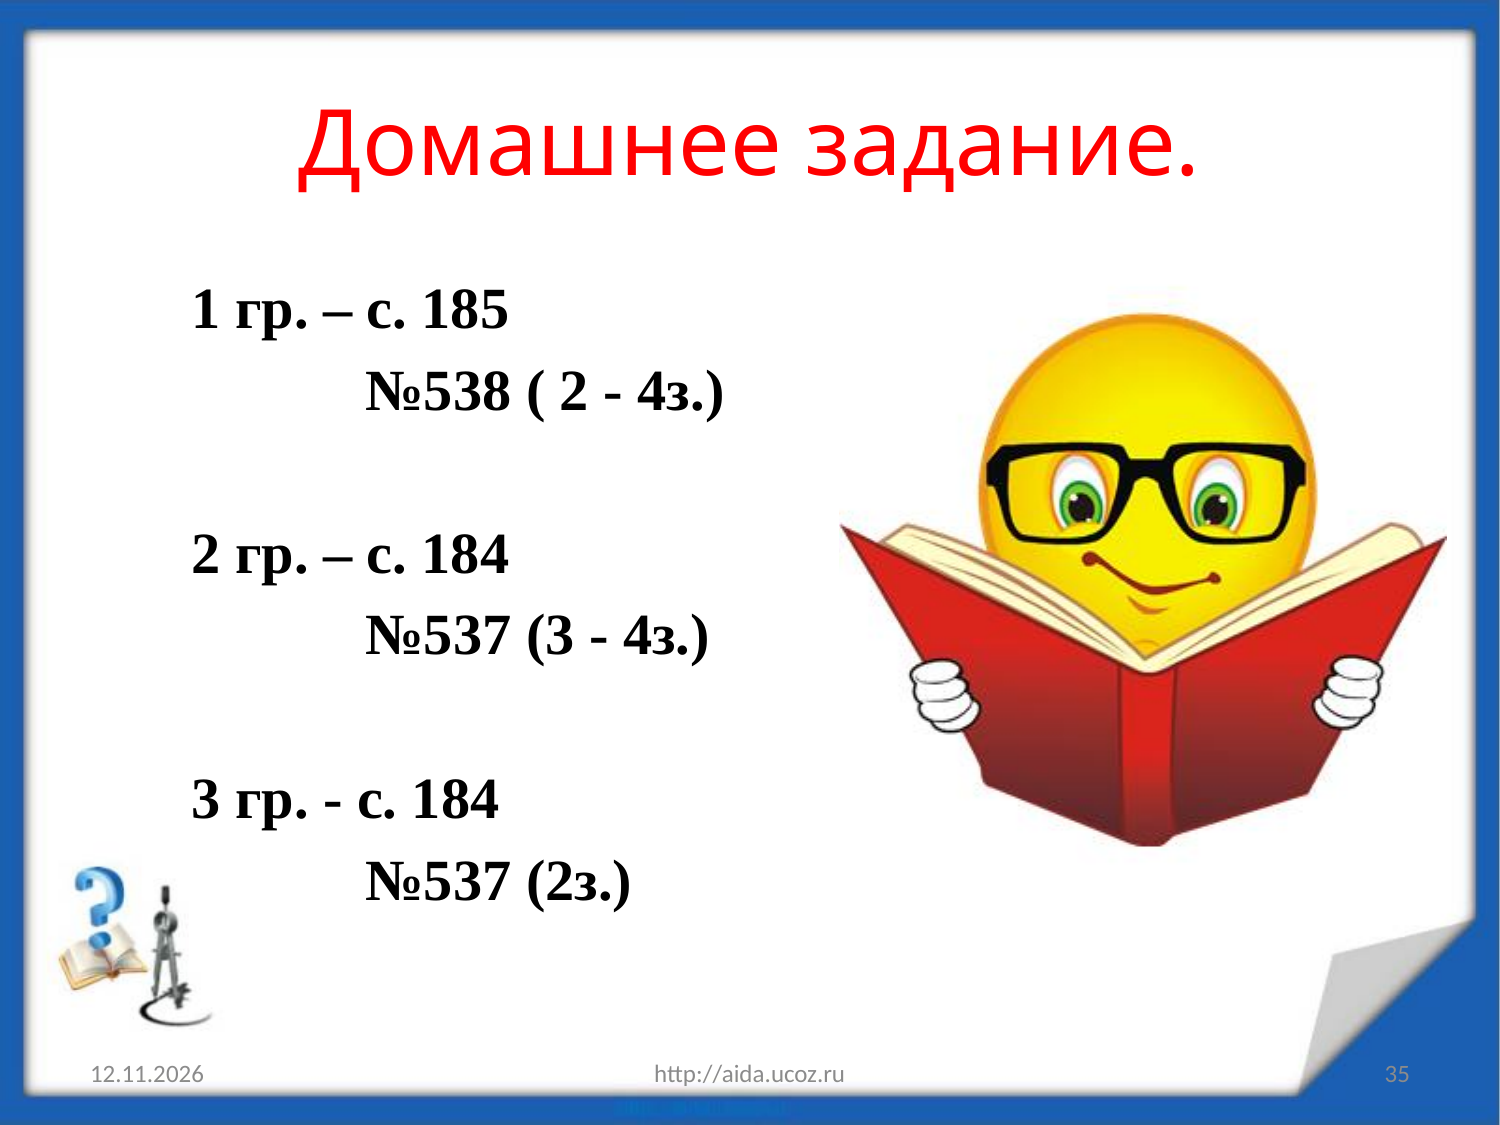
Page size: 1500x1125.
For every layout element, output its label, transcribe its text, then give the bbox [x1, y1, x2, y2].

picture [0, 0, 1500, 1125]
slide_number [75, 1042, 425, 1103]
title Домашнее задание. [74, 44, 1426, 233]
slide_number 35 [1074, 1042, 1425, 1103]
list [839, 255, 1448, 906]
list 1 гр. – с. 185 №538 ( 2 - 4з.) 2 гр. – с. 184 №537 (3 - 4з.) 3 гр. - с. 184 №537 (2з.) [74, 262, 845, 1006]
footer http://aida.ucoz.ru [512, 1042, 988, 1103]
